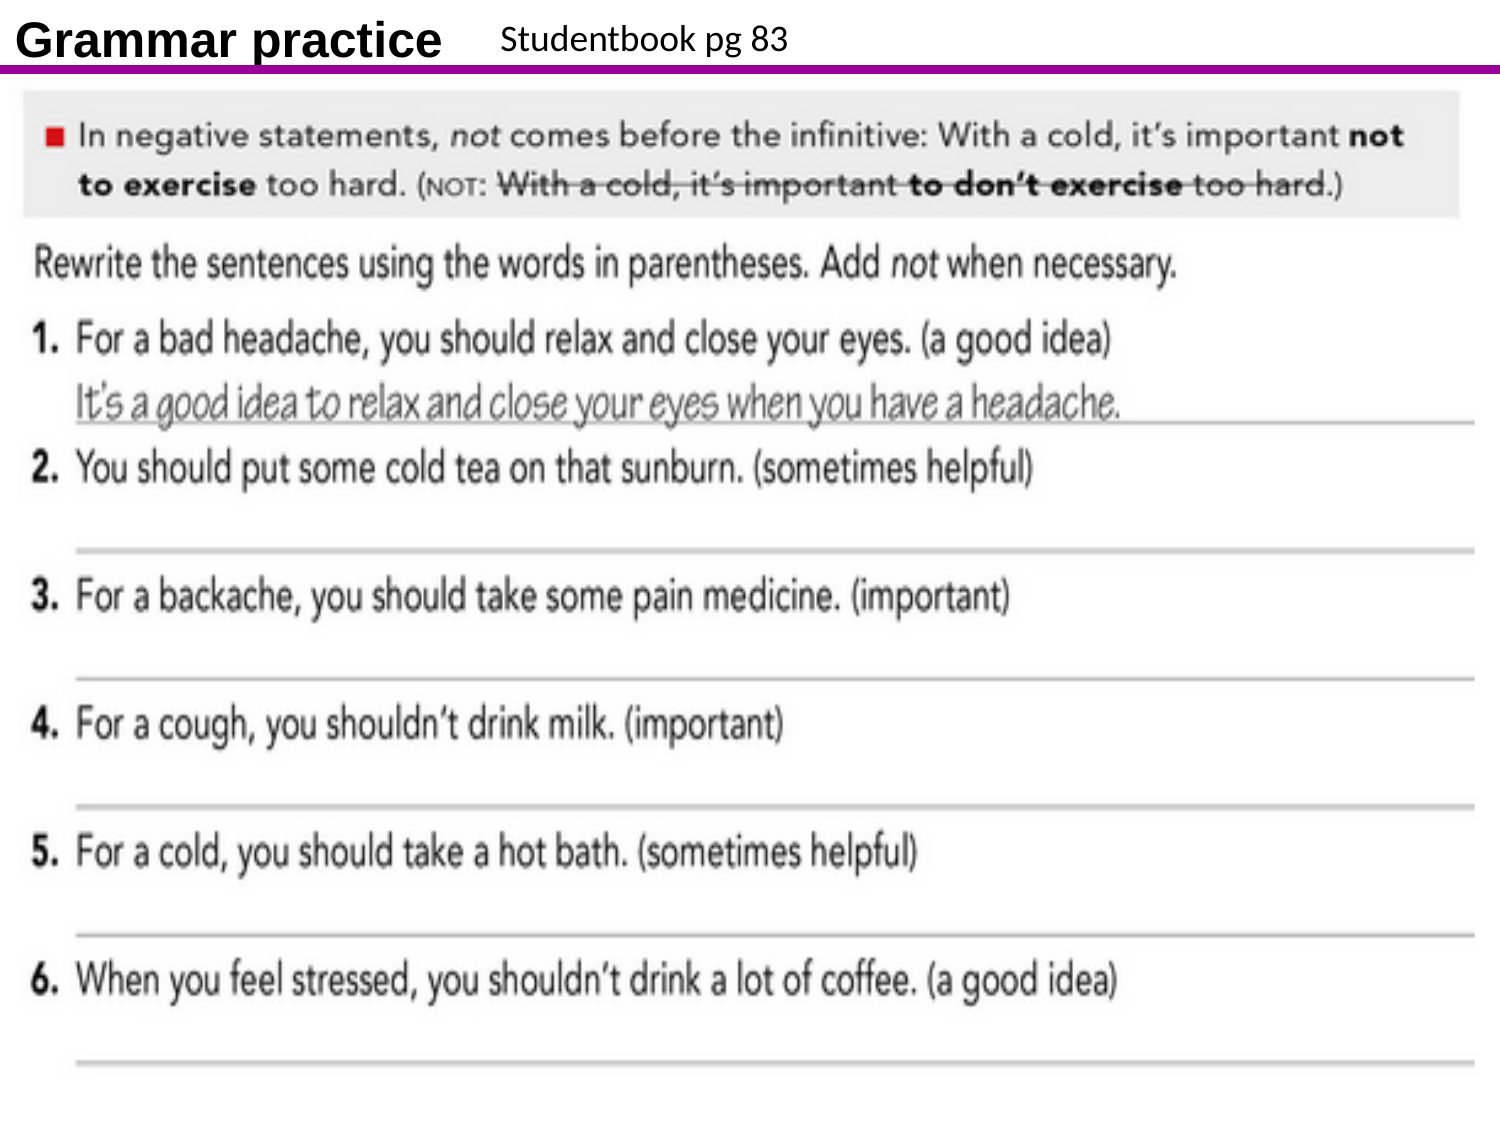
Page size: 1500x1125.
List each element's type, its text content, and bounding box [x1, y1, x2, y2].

text_box Grammar practice [0, 0, 1500, 65]
picture [8, 80, 1475, 1125]
